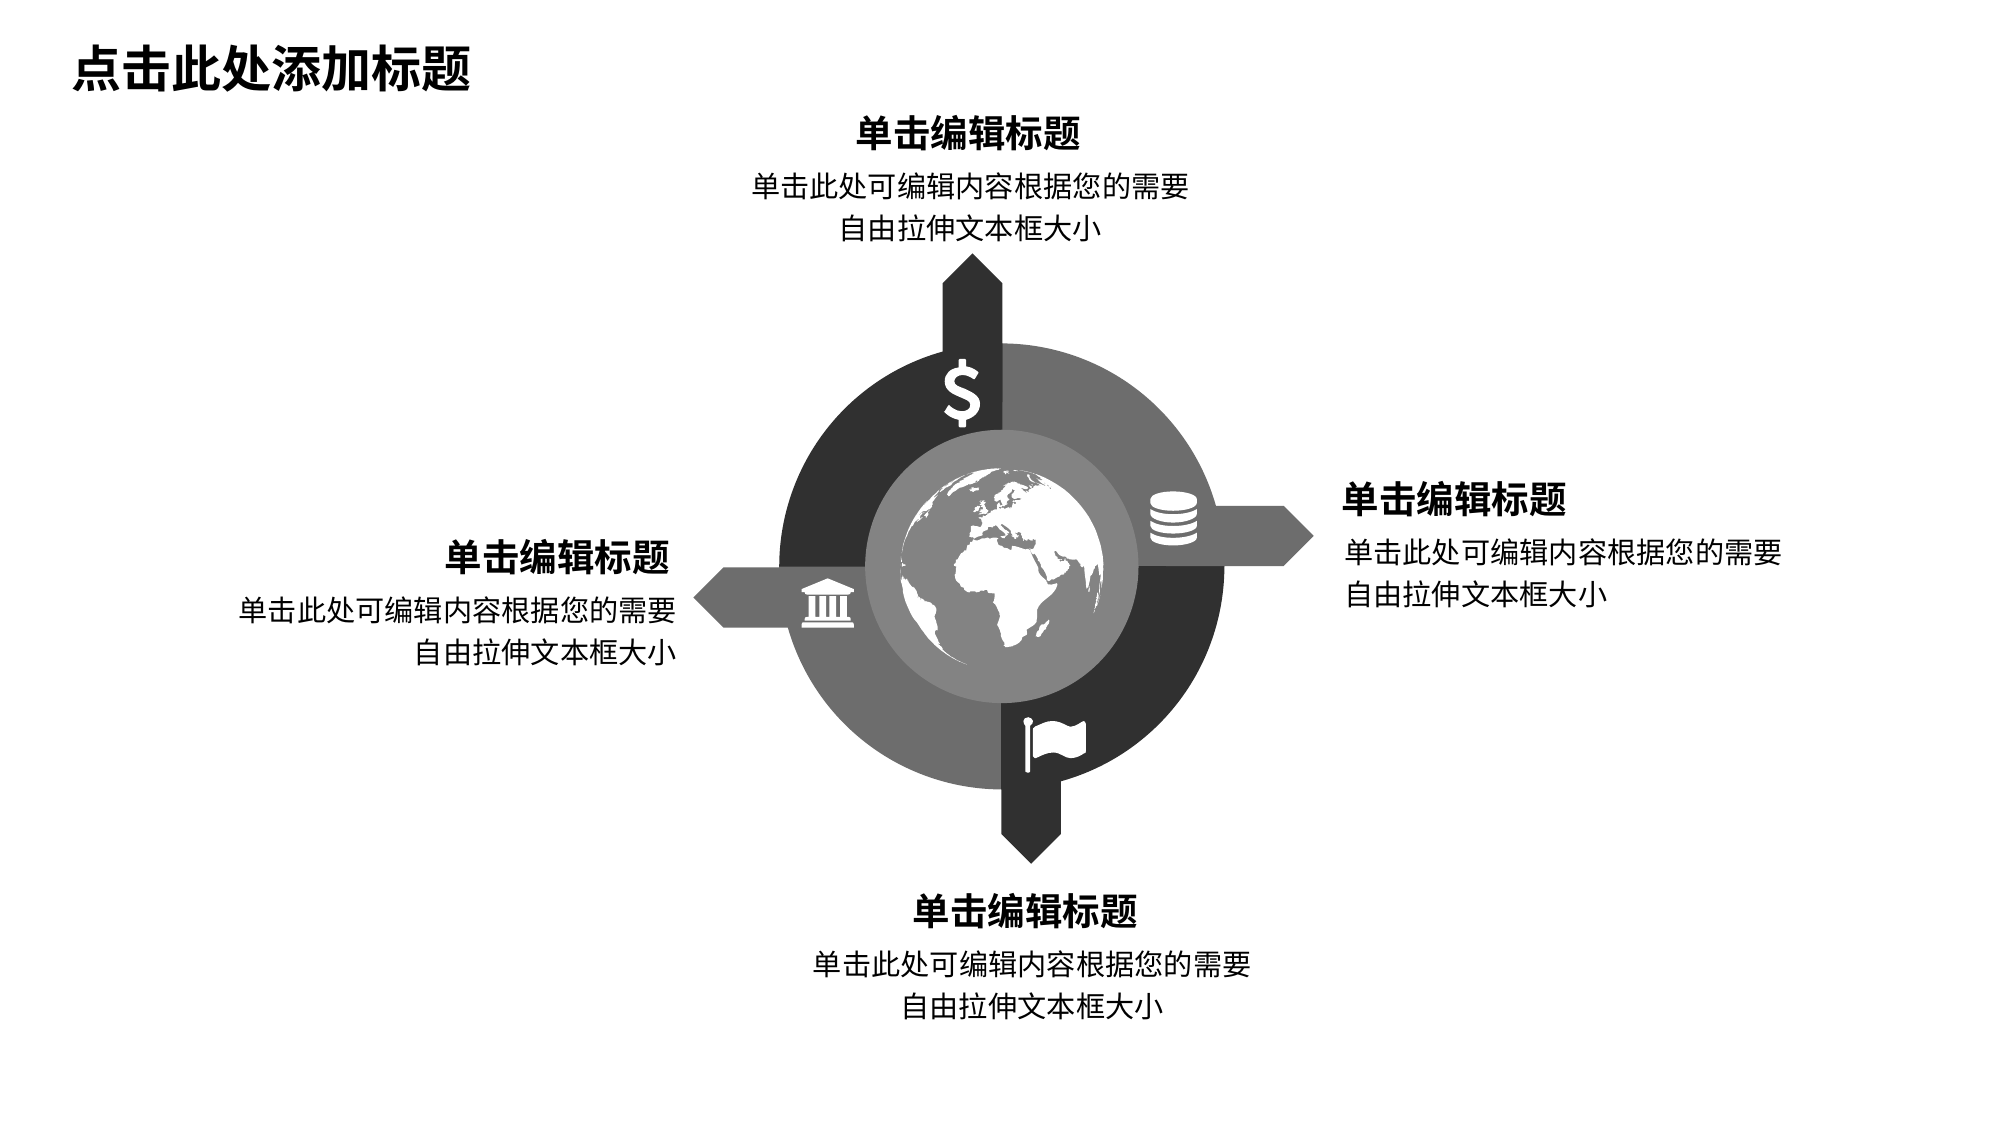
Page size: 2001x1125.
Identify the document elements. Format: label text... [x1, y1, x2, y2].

text_box 单击此处可编辑内容根据您的需要自由拉伸文本框大小 [750, 161, 1191, 245]
text_box 单击此处可编辑内容根据您的需要自由拉伸文本框大小 [811, 939, 1253, 1022]
text_box 单击编辑标题 [898, 880, 1167, 939]
text_box 单击编辑标题 [430, 526, 687, 587]
text_box 点击此处添加标题 [56, 30, 625, 106]
text_box 单击此处可编辑内容根据您的需要自由拉伸文本框大小 [1344, 526, 1787, 610]
text_box 单击编辑标题 [840, 103, 1100, 161]
text_box 单击此处可编辑内容根据您的需要自由拉伸文本框大小 [213, 585, 678, 669]
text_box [693, 253, 1314, 864]
text_box 单击编辑标题 [1327, 468, 1583, 529]
